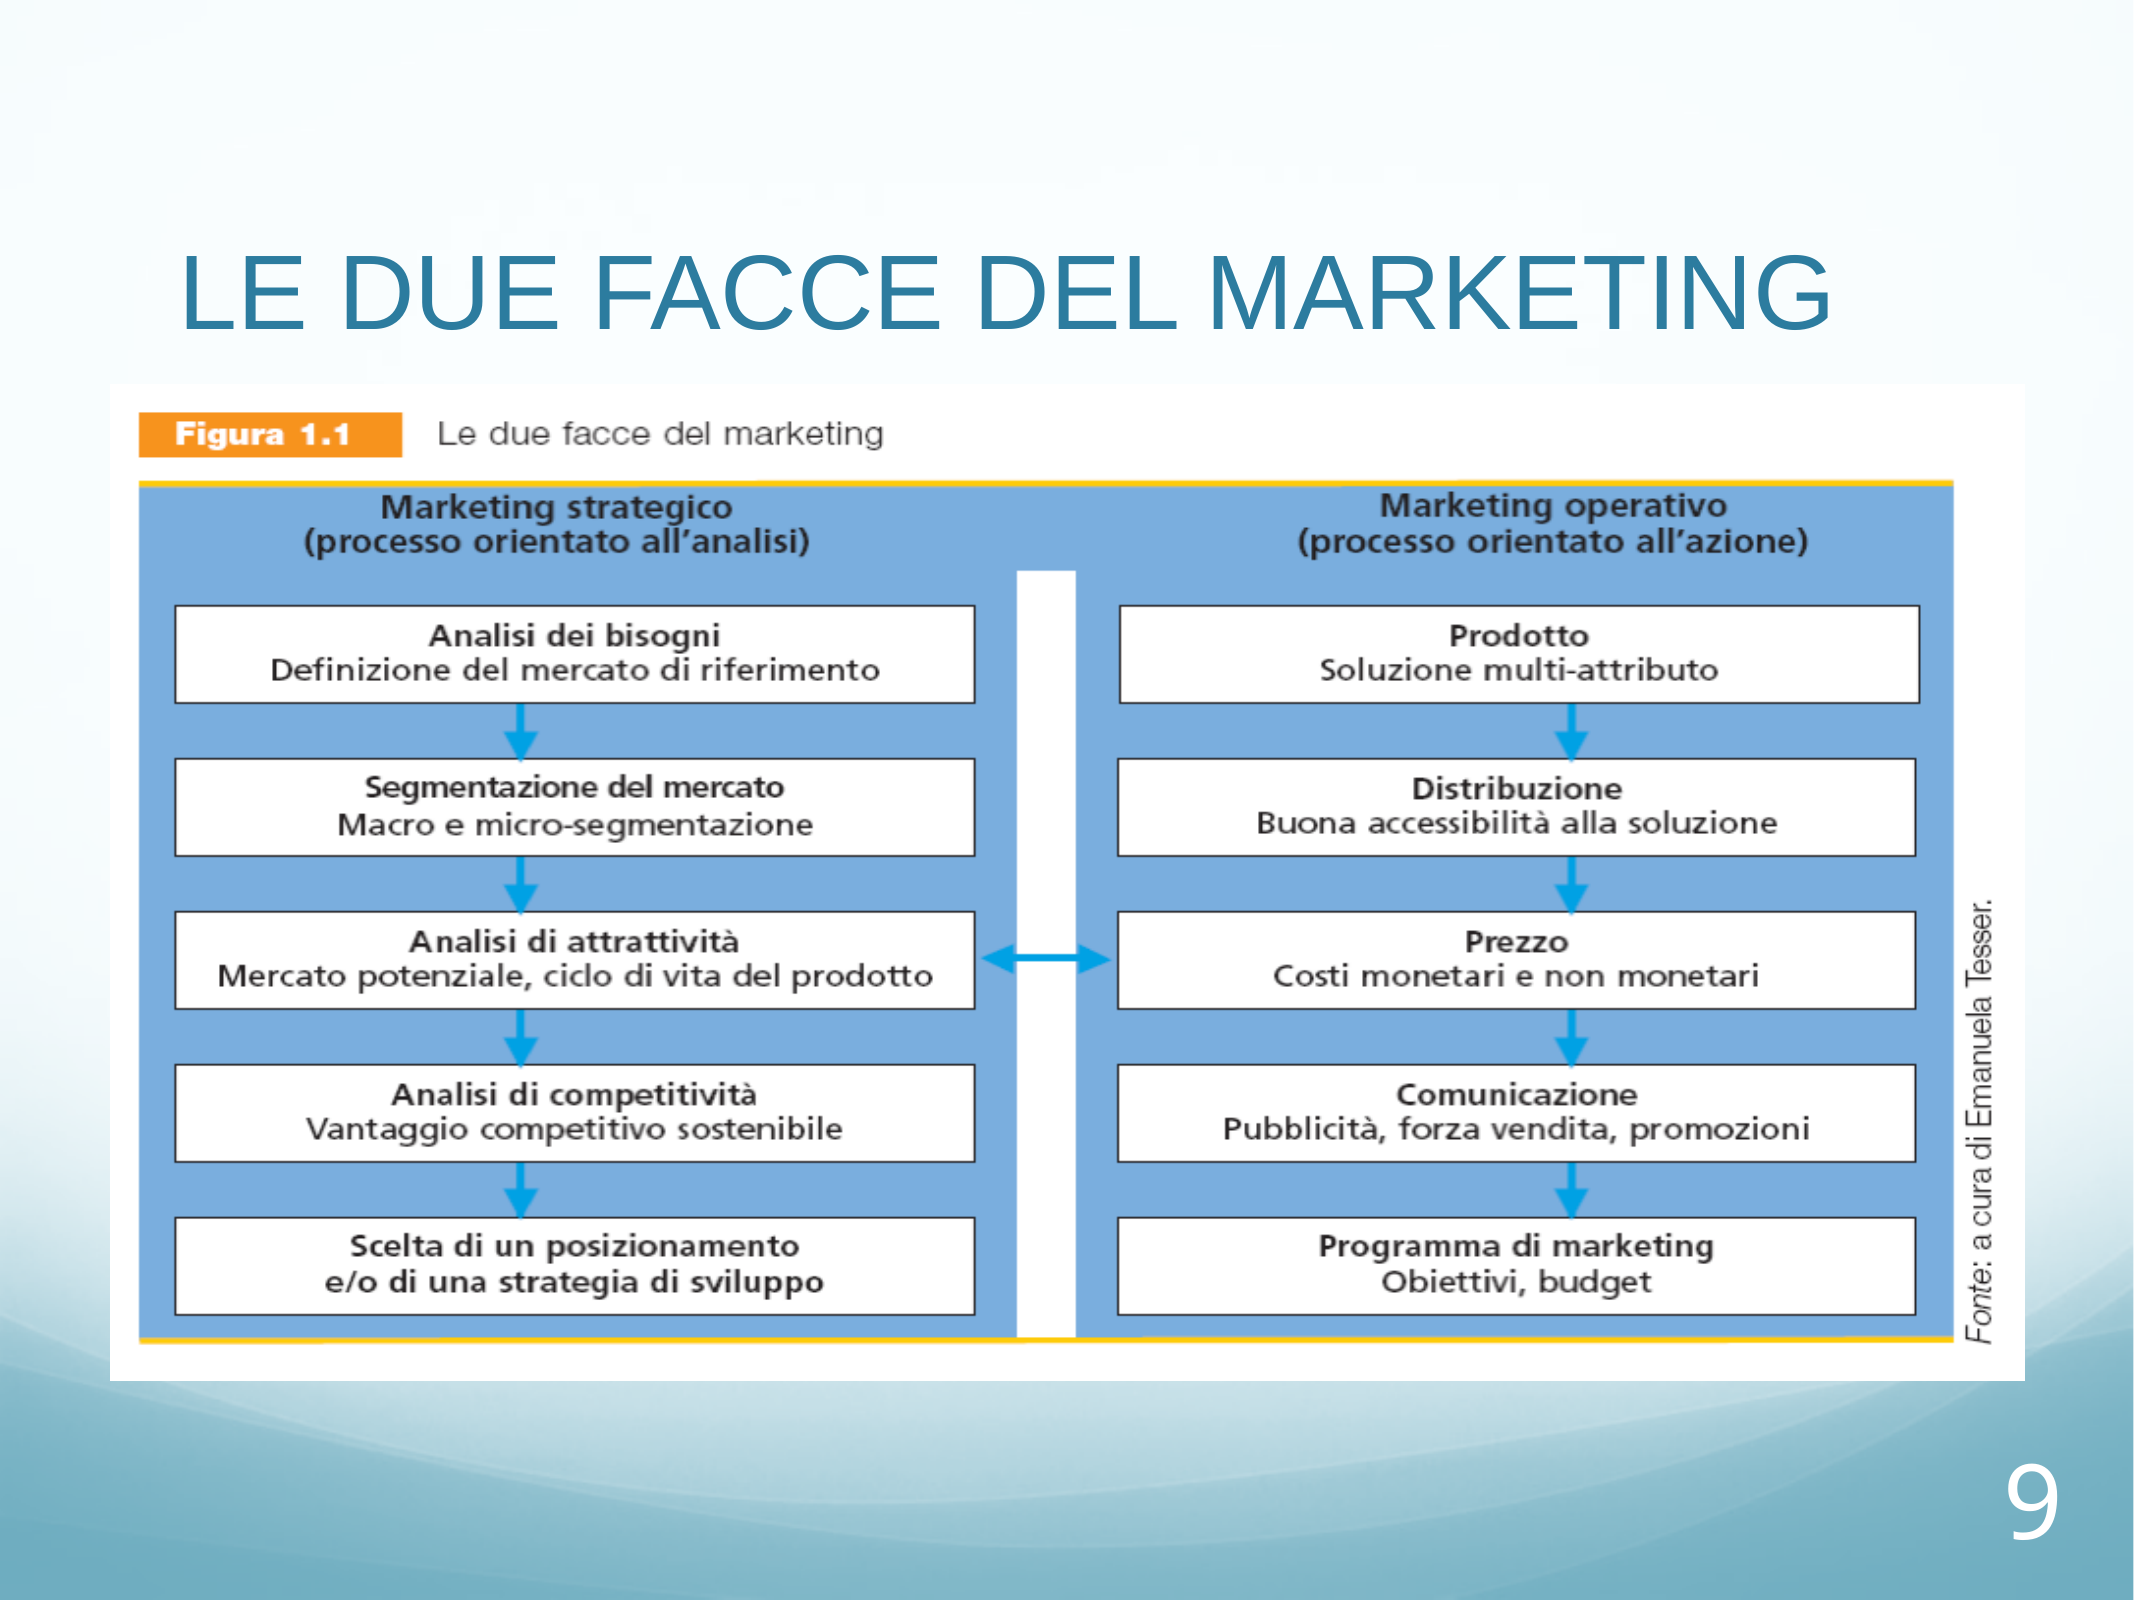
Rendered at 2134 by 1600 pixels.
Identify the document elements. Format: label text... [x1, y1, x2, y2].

slide_number 9 [1991, 1433, 2075, 1581]
title LE DUE FACCE DEL MARKETING [159, 93, 1857, 362]
picture [0, 0, 2134, 1600]
